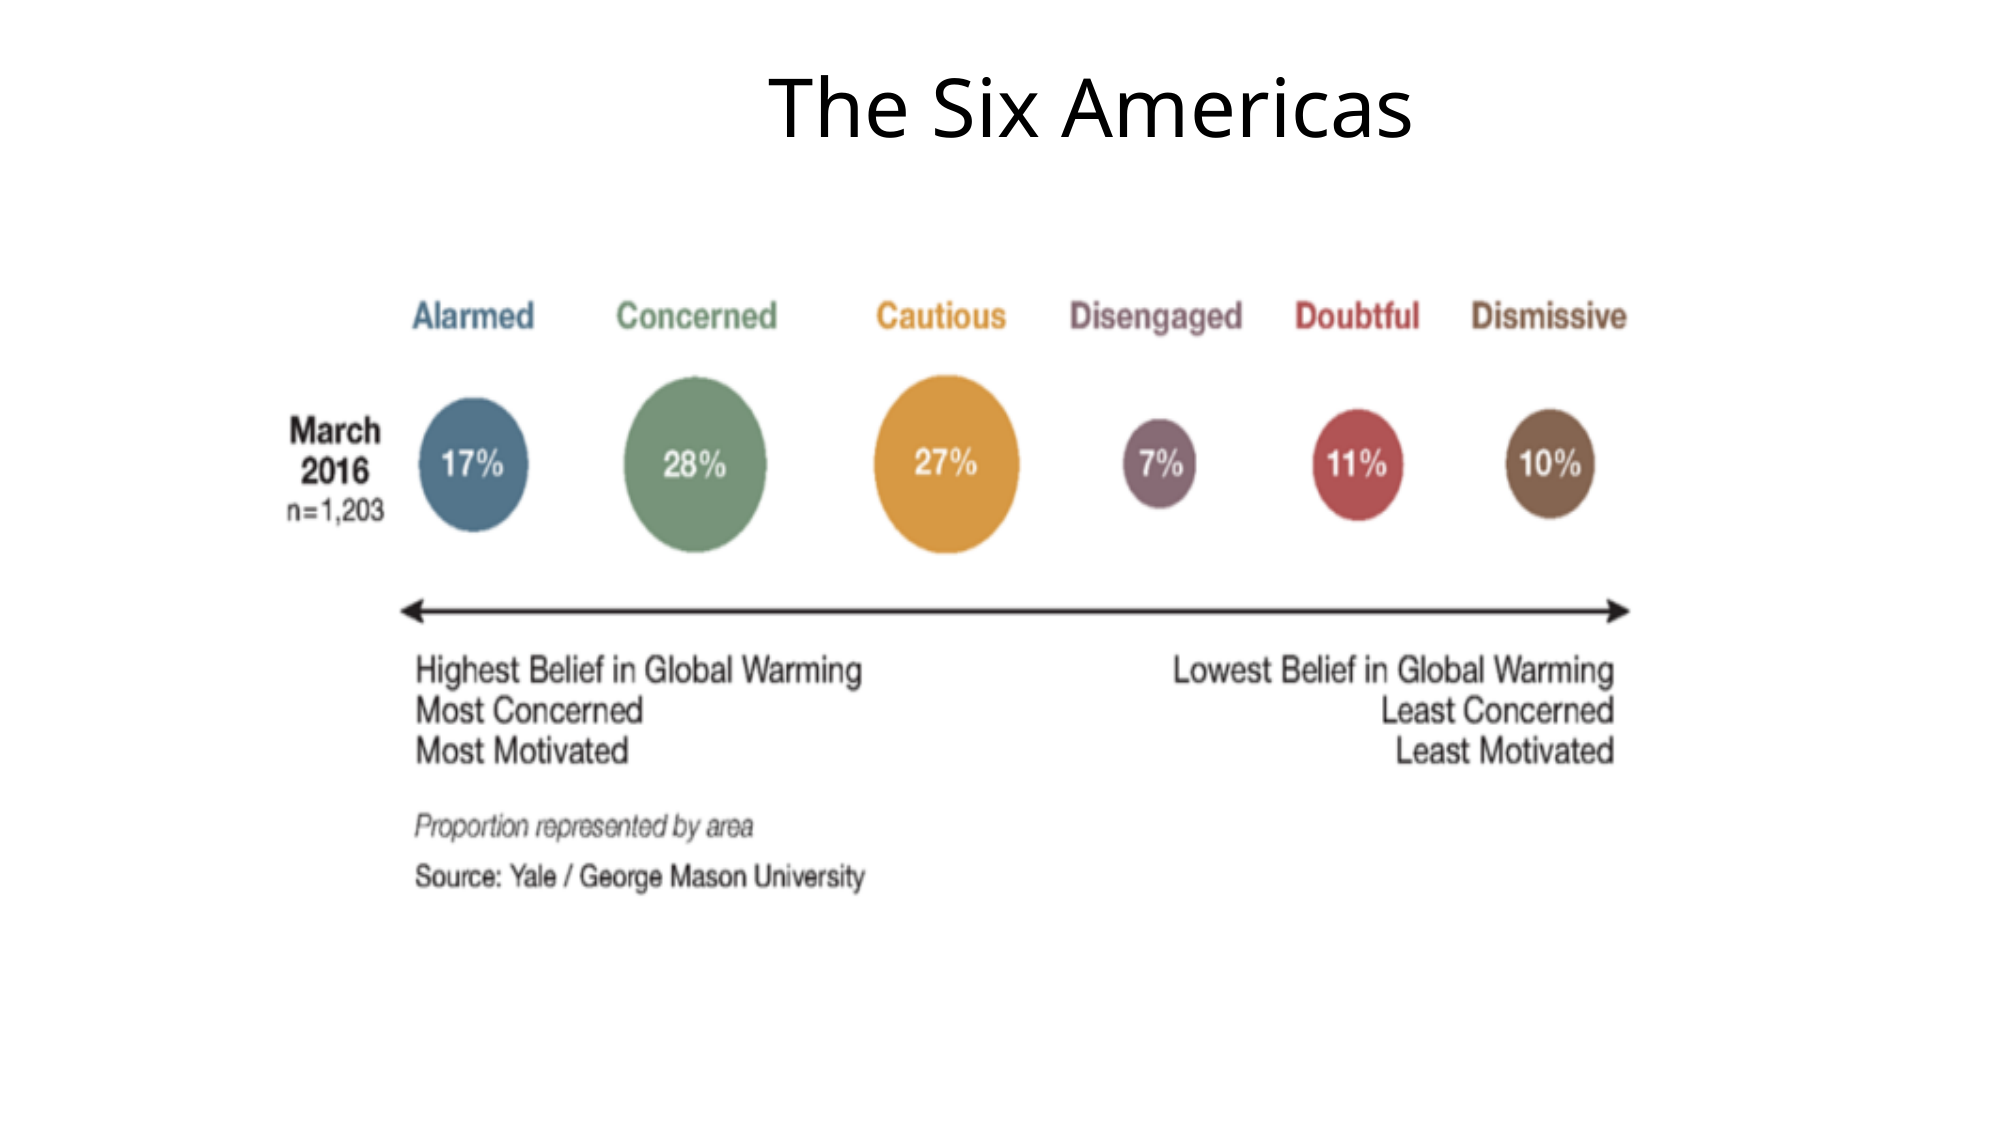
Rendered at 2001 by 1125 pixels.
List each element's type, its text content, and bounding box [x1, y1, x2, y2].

picture [236, 188, 1680, 998]
title The Six Americas [137, 59, 1863, 164]
